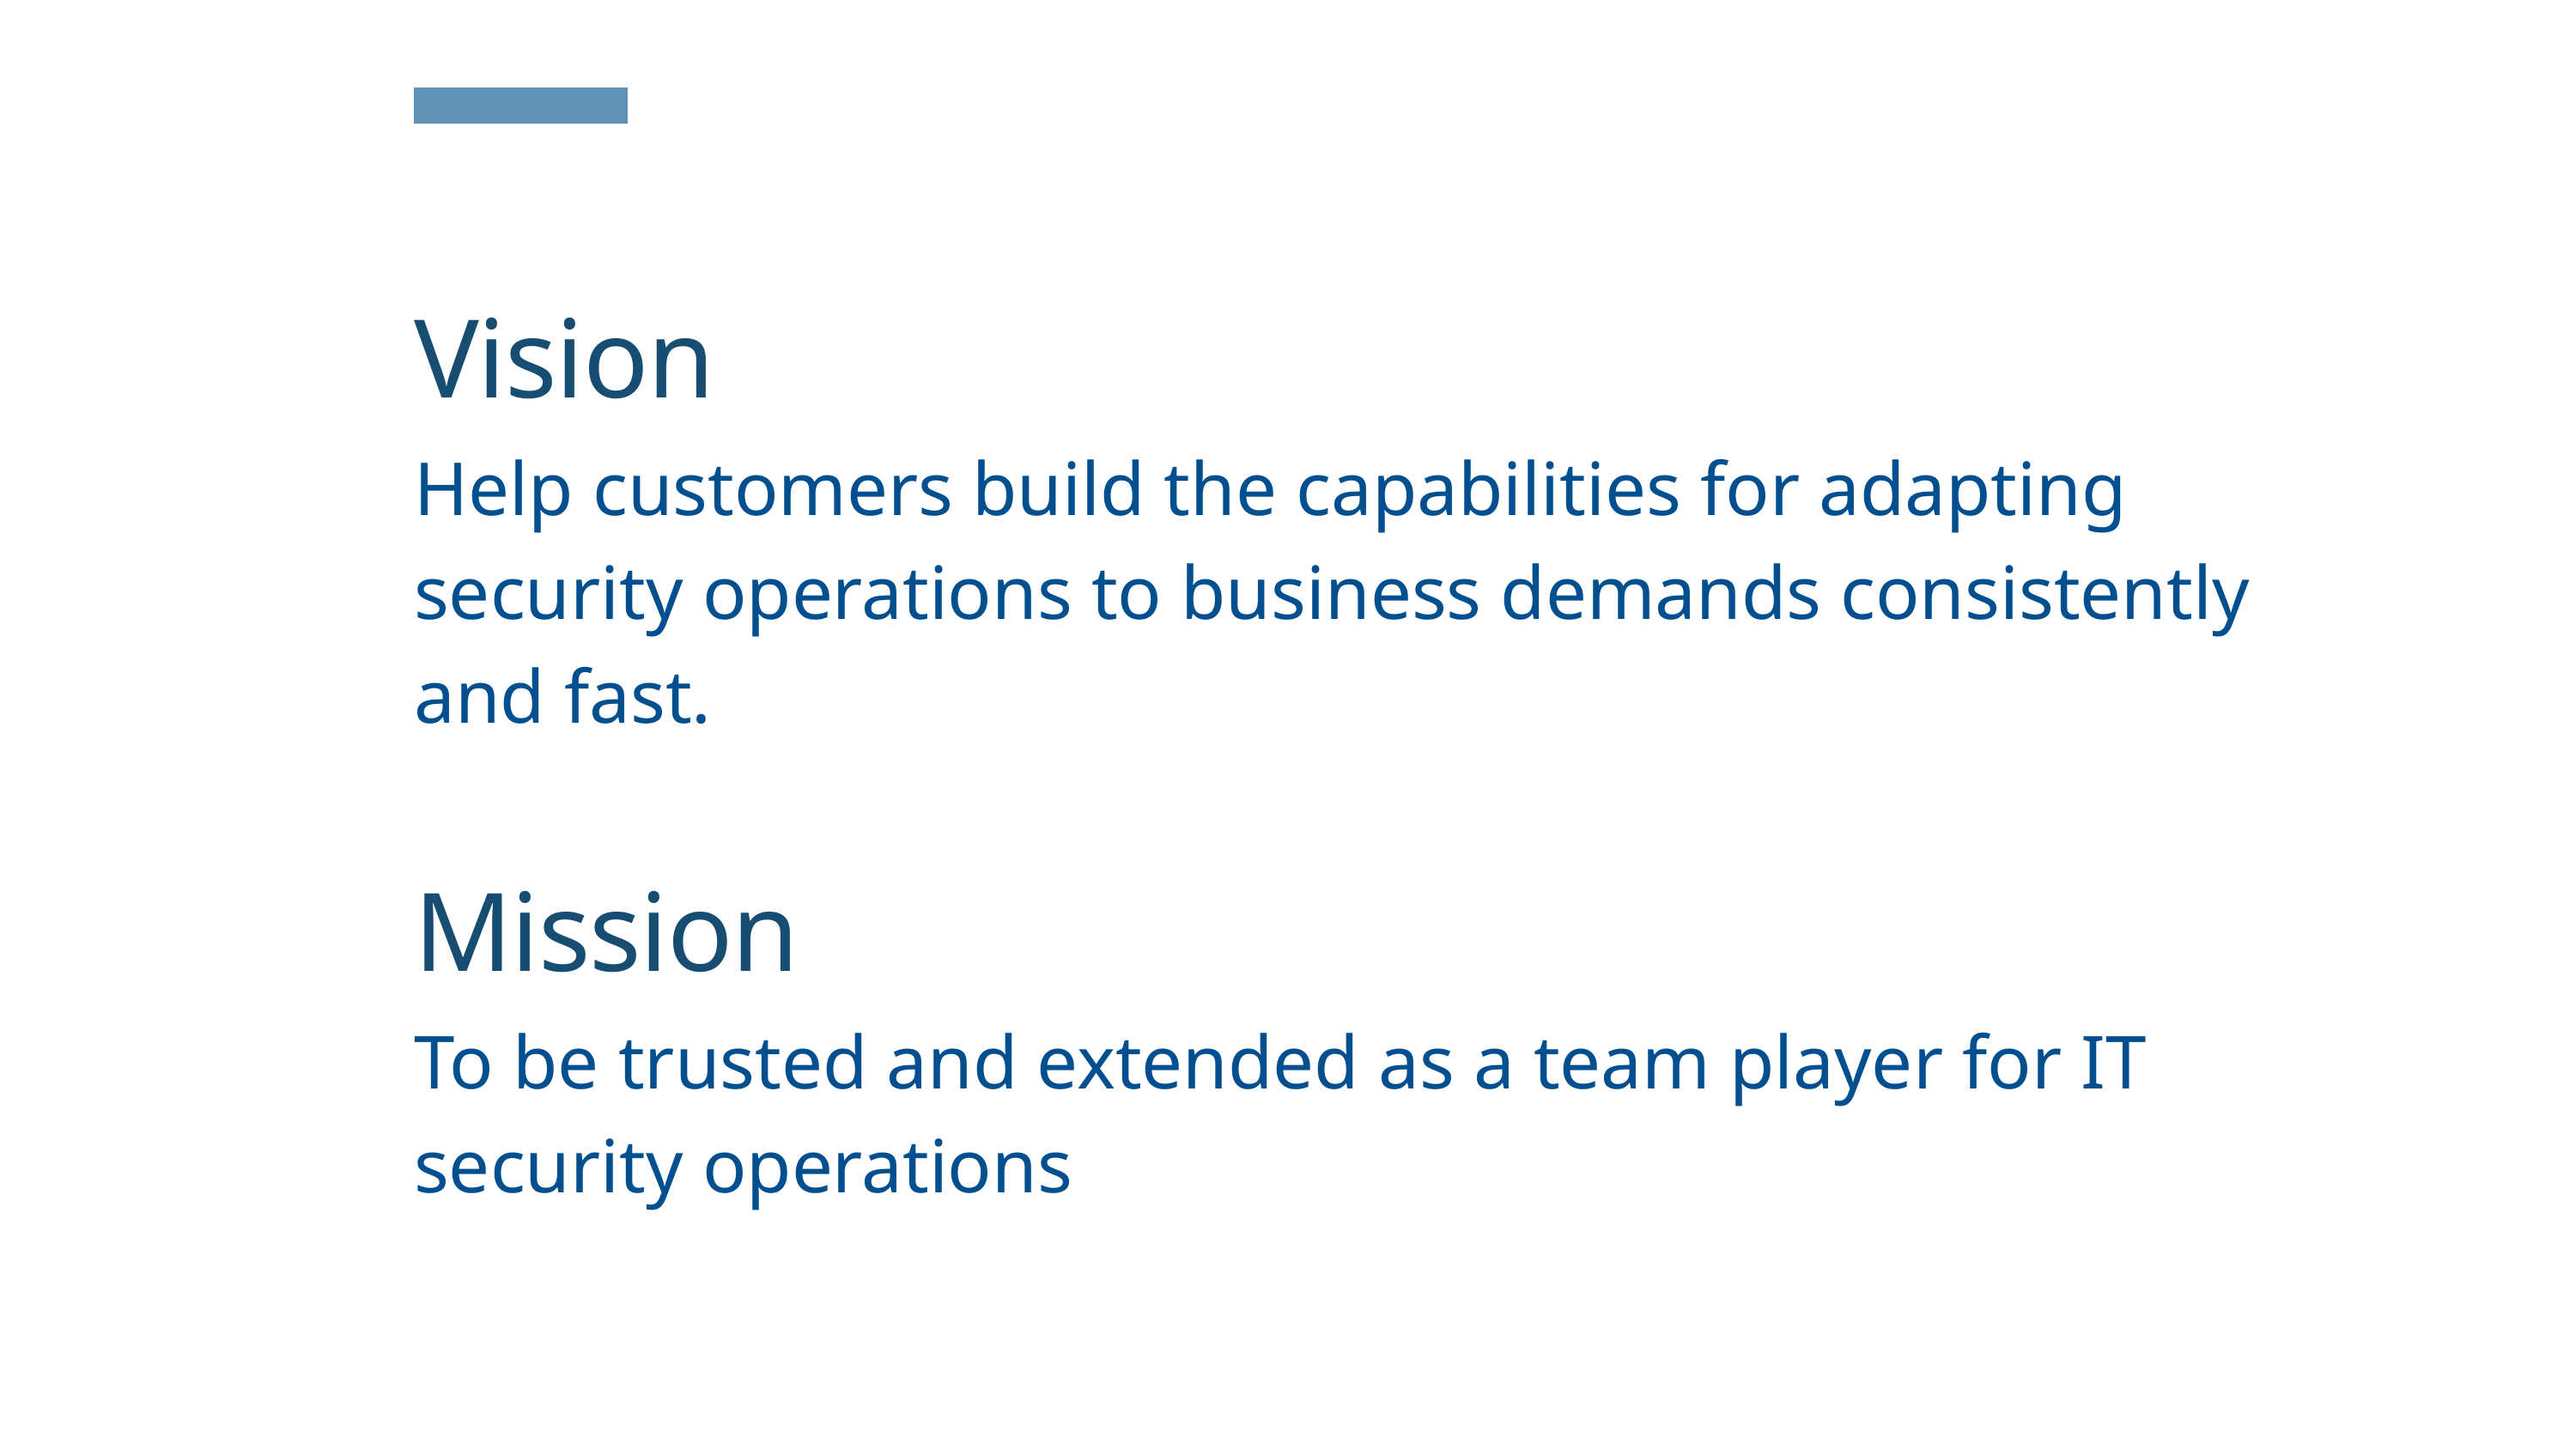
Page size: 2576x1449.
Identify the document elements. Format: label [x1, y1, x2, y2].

text_box [413, 87, 2294, 1304]
